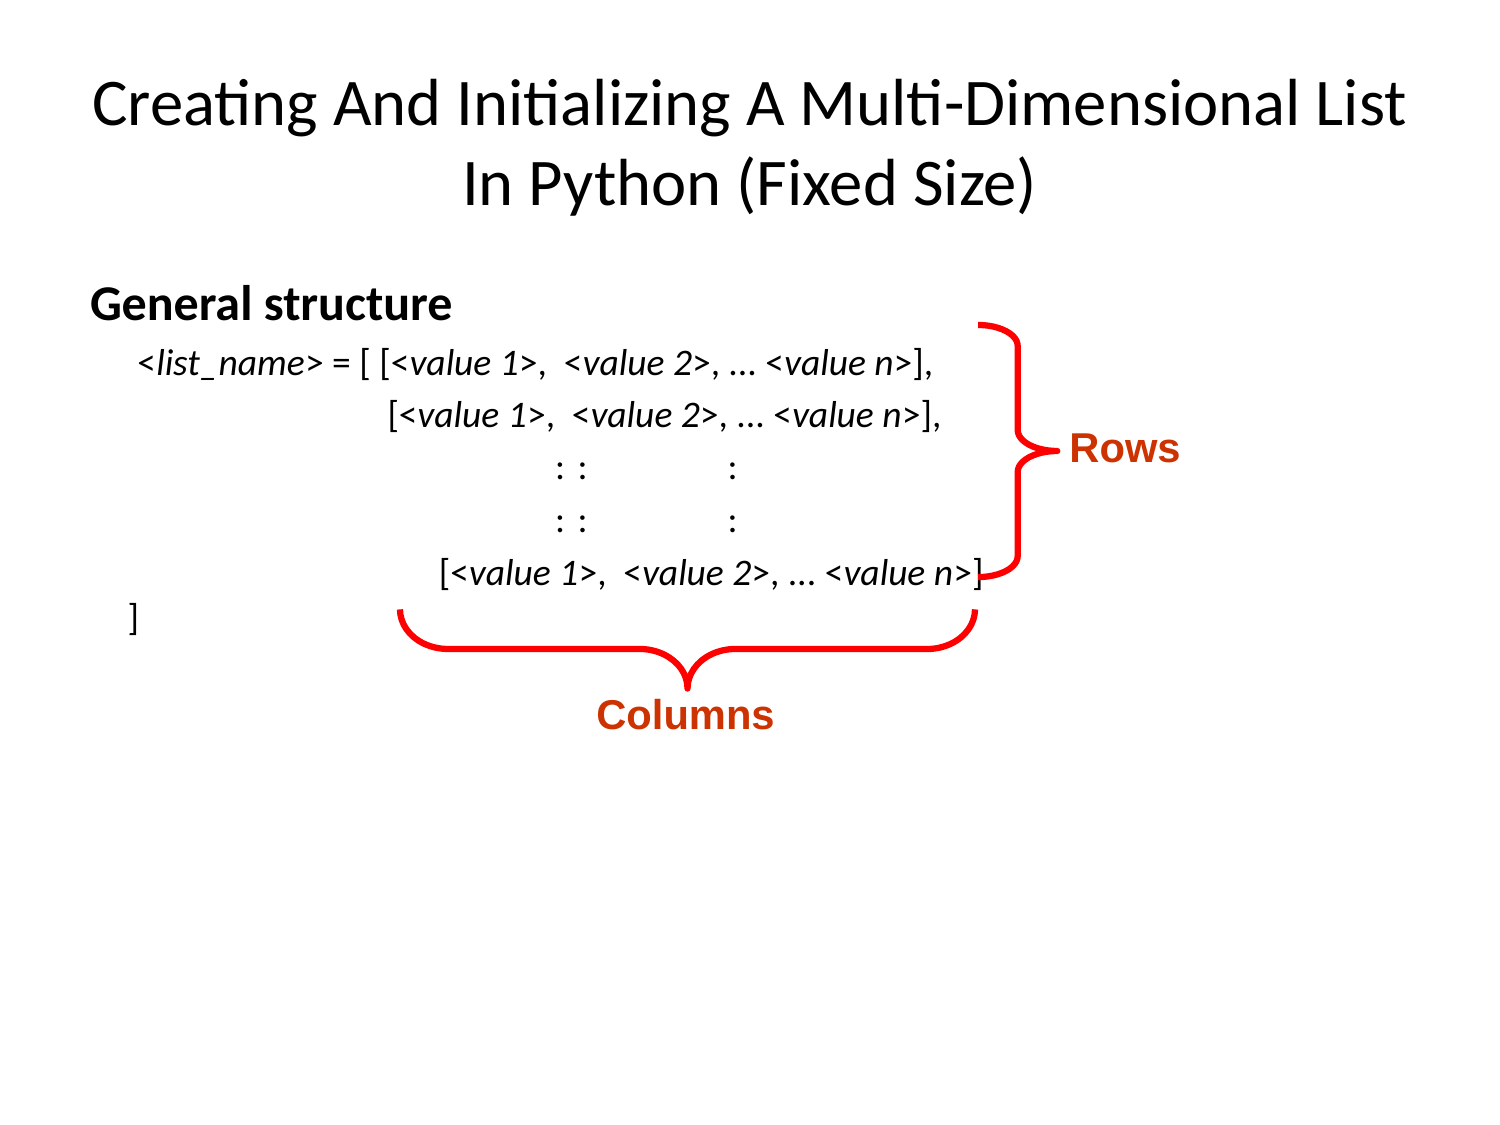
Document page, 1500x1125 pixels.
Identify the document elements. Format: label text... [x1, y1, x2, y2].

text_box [399, 609, 976, 738]
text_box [977, 324, 1223, 578]
list General structure <list_name> = [ [<value 1>, <value 2>, ... <value n>], [<value 1>, <value 2>, ... <value n>], : : : : : : [<value 1>, <value 2>, ... <value n>] ] [75, 262, 1000, 1005]
title Creating And Initializing A Multi-Dimensional List In Python (Fixed Size) [75, 45, 1425, 233]
